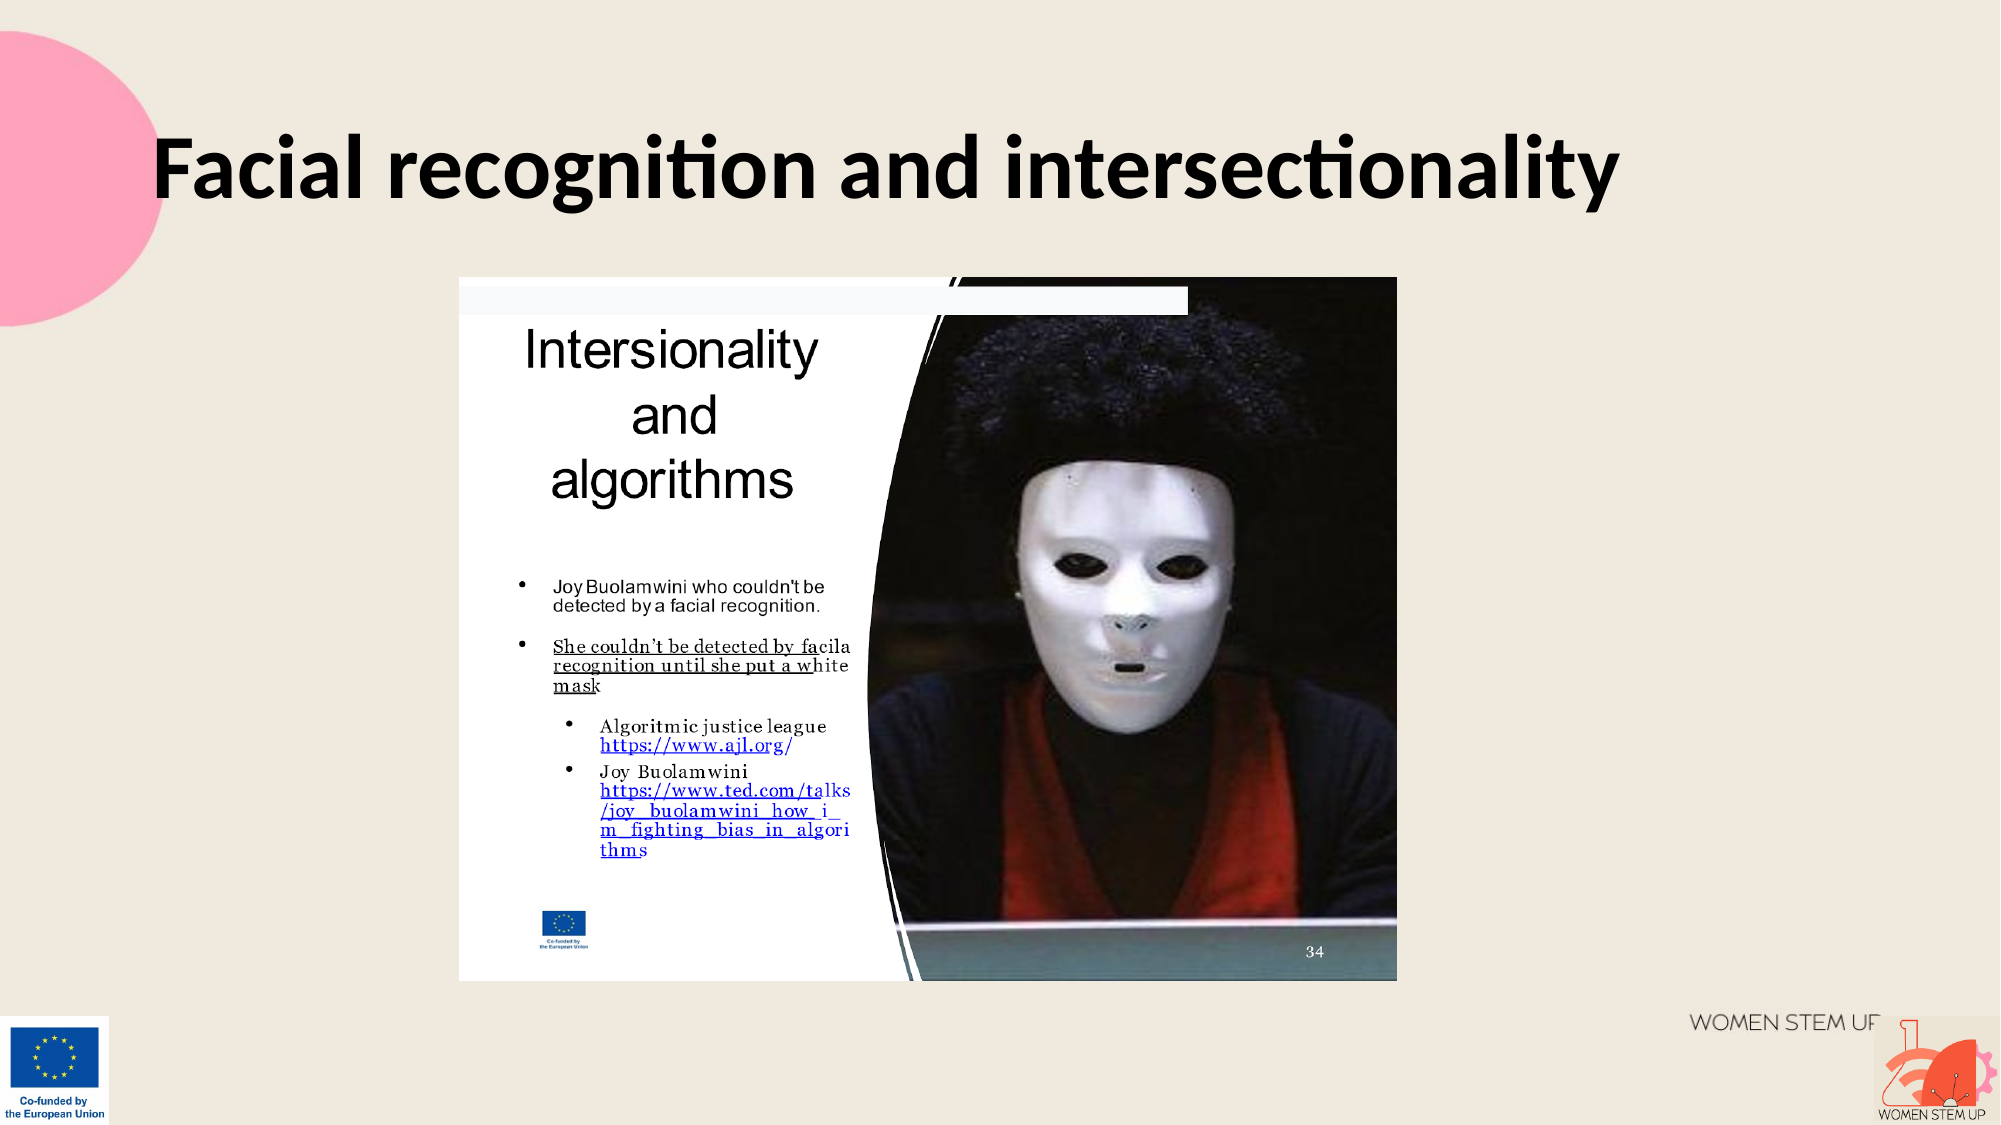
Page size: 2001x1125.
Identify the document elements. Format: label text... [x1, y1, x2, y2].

picture [0, 0, 2001, 1125]
title Facial recognition and intersectionality [137, 59, 1863, 278]
